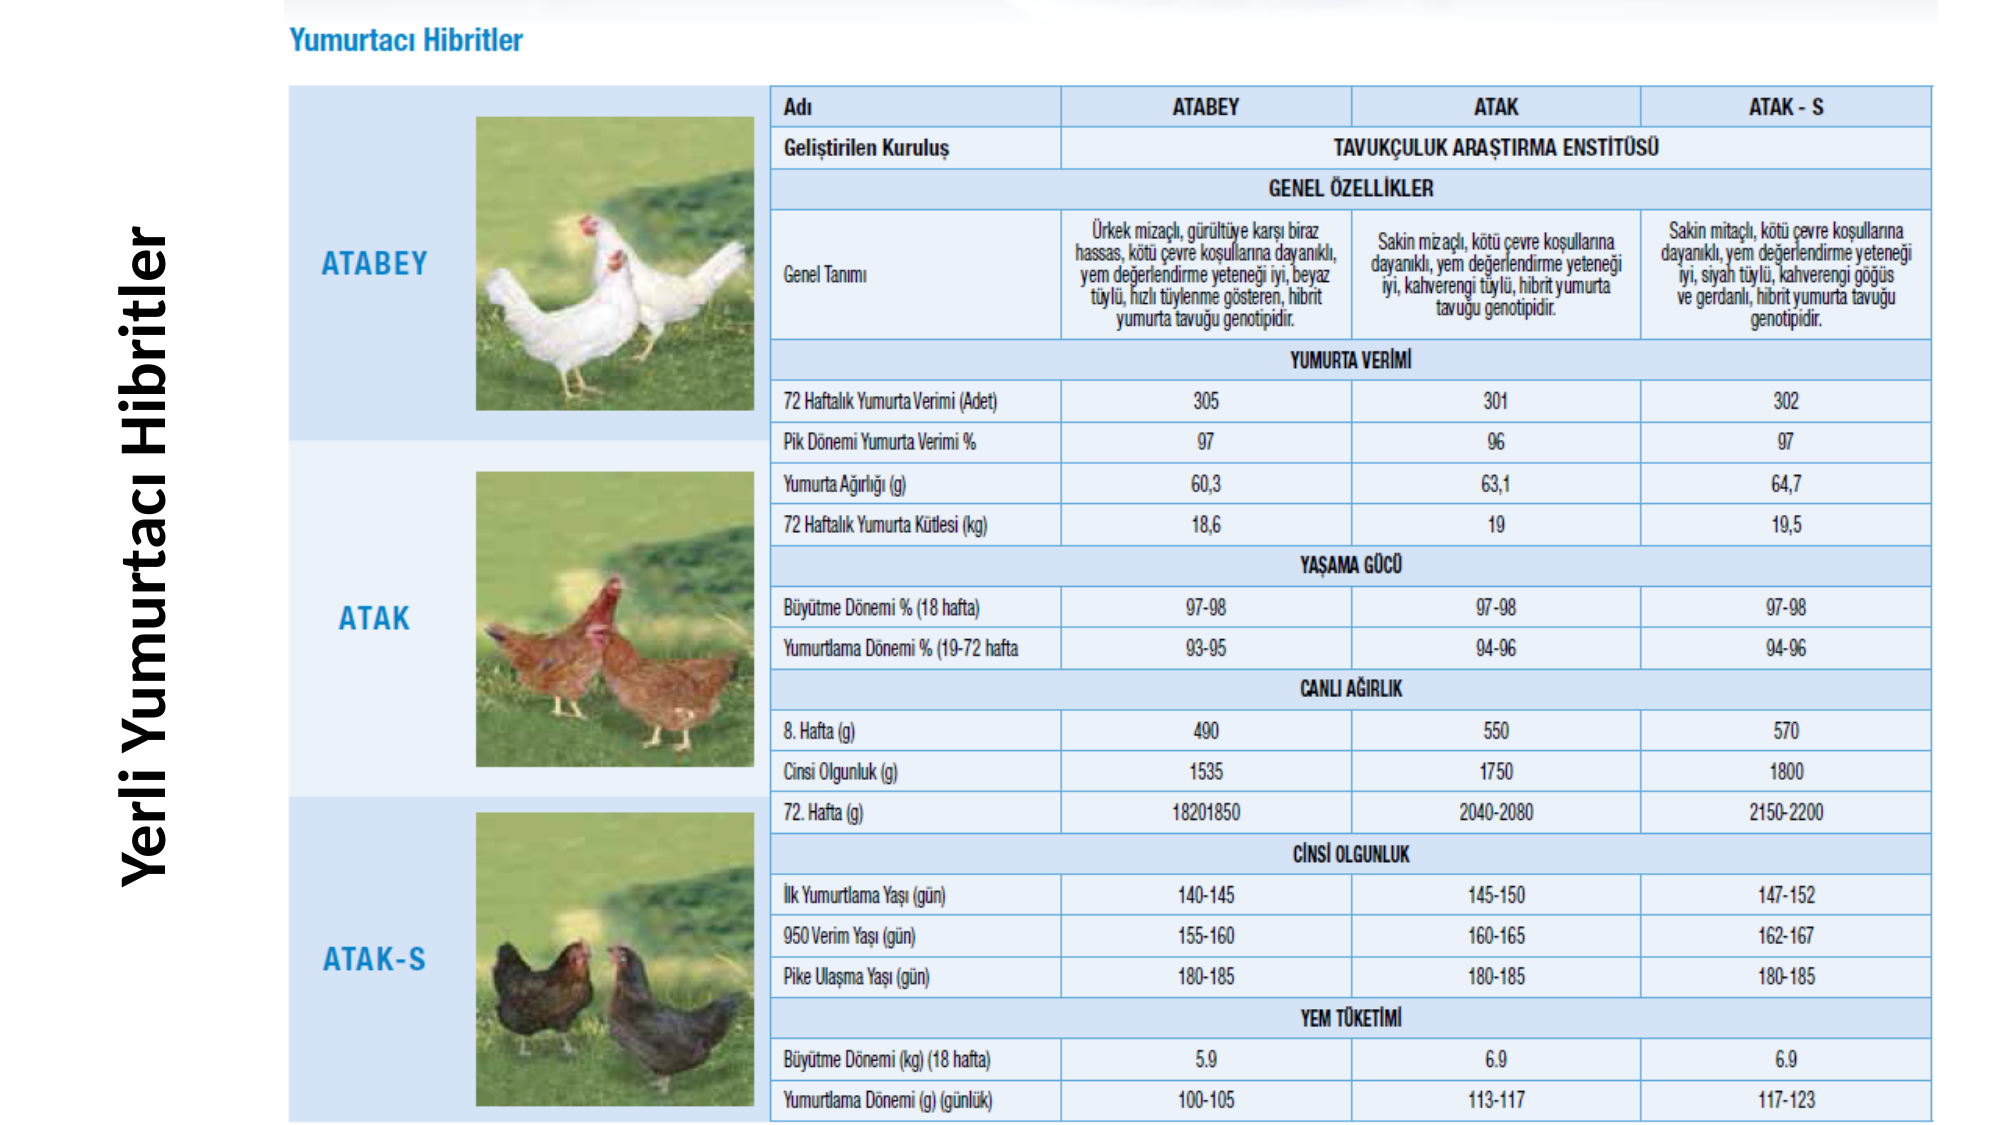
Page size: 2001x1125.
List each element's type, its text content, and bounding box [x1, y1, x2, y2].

picture [284, 0, 1939, 1123]
text_box Yerli Yumurtacı Hibritler [91, 219, 203, 903]
